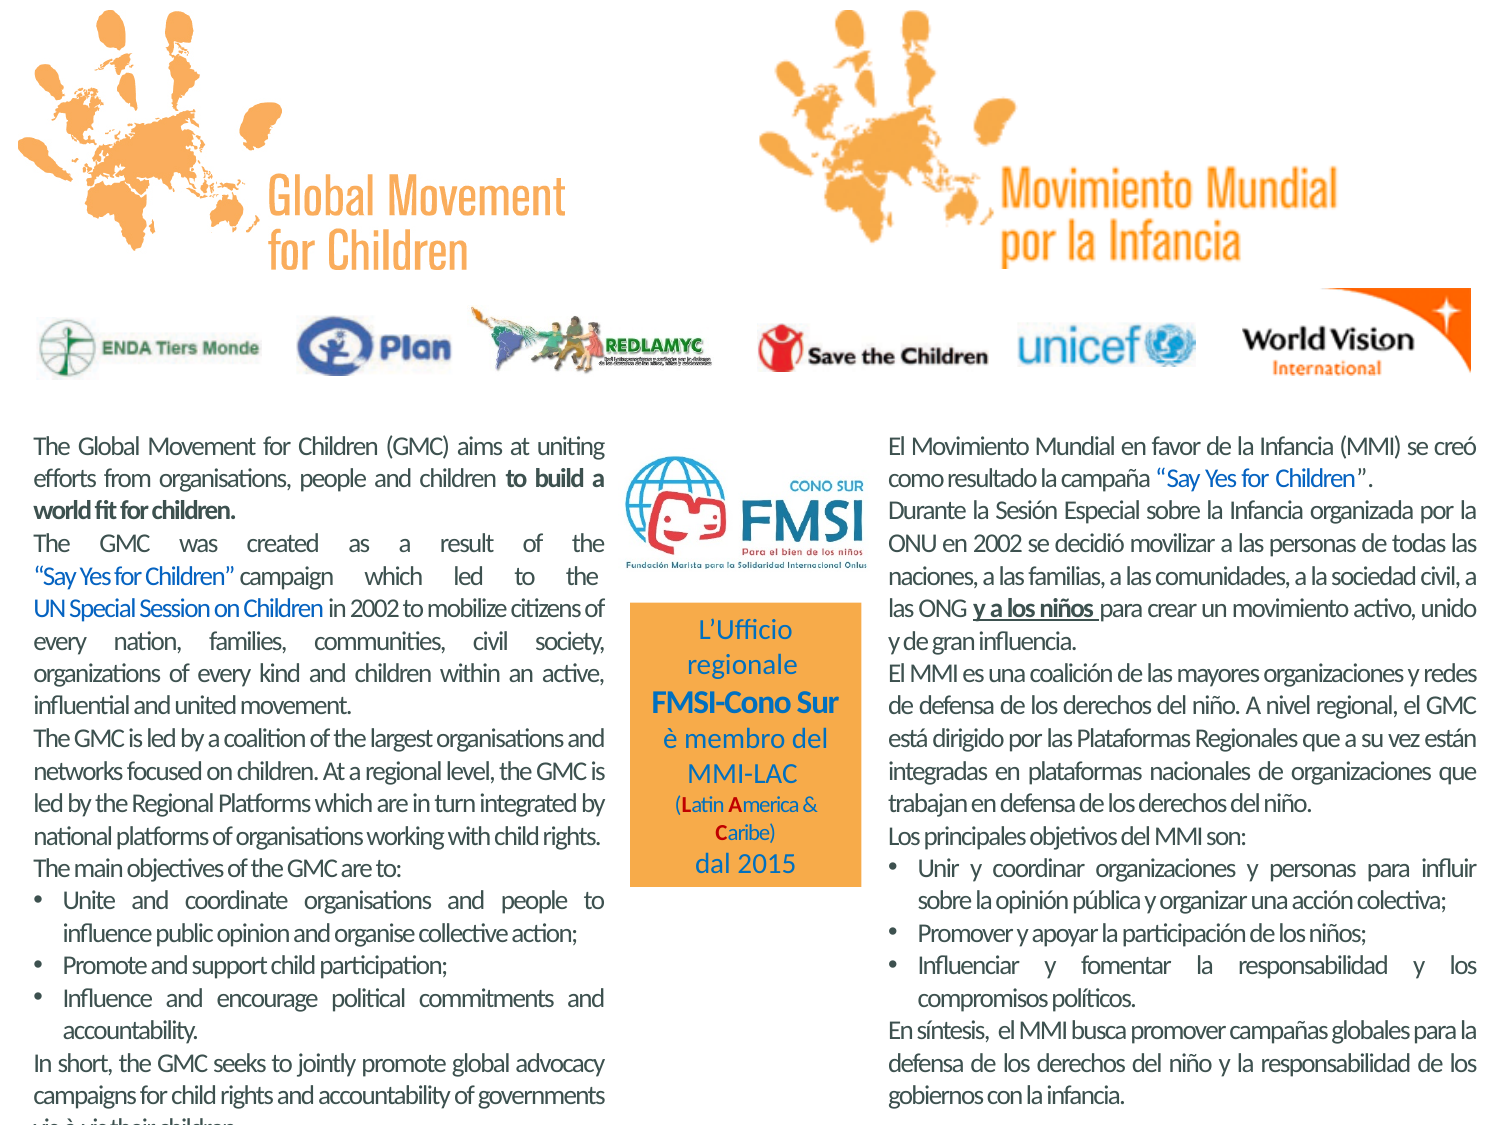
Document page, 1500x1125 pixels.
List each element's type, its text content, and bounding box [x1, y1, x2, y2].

picture [1016, 321, 1196, 368]
picture [35, 317, 262, 380]
picture [295, 305, 720, 379]
text_box The Global Movement for Children (GMC) aims at uniting efforts from organisations, people and children to build a world fit for children. The GMC was created as a result of the “Say Yes for Children” campaign which led to the UN Special Session on Children in 2002 to mobilize citizens of every nation, families, communities, civil society, organizations of every kind and children within an active, influential and united movement. The GMC is led by a coalition of the largest organisations and networks focused on children. At a regional level, the GMC is led by the Regional Platforms which are in turn integrated by national platforms of organisations working with child rights. The main objectives of the GMC are to: Unite and coordinate organisations and people to influence public opinion and organise collective action; Promote and support child participation; Influence and encourage political commitments and accountability. In short, the GMC seeks to jointly promote global advocacy campaigns for child rights and accountability of governments vis-à-vis their children. [18, 420, 619, 1125]
picture [1242, 288, 1471, 376]
picture [757, 322, 989, 372]
picture [18, 10, 565, 270]
text_box L’Ufficio regionale FMSI-Cono Sur è membro del MMI-LAC (Latin America & Caribe) dal 2015 [630, 602, 862, 887]
picture [758, 10, 1371, 269]
picture [618, 448, 874, 575]
text_box El Movimiento Mundial en favor de la Infancia (MMI) se creó como resultado la campaña “Say Yes for Children”. Durante la Sesión Especial sobre la Infancia organizada por la ONU en 2002 se decidió movilizar a las personas de todas las naciones, a las familias, a las comunidades, a la sociedad civil, a las ONG y a los niños para crear un movimiento activo, unido y de gran influencia. El MMI es una coalición de las mayores organizaciones y redes de defensa de los derechos del niño. A nivel regional, el GMC está dirigido por las Plataformas Regionales que a su vez están integradas en plataformas nacionales de organizaciones que trabajan en defensa de los derechos del niño. Los principales objetivos del MMI son: Unir y coordinar organizaciones y personas para influir sobre la opinión pública y organizar una acción colectiva; Promover y apoyar la participación de los niños; Influenciar y fomentar la responsabilidad y los compromisos políticos. En síntesis, el MMI busca promover campañas globales para la defensa de los derechos del niño y la responsabilidad de los gobiernos con la infancia. [873, 420, 1491, 1118]
